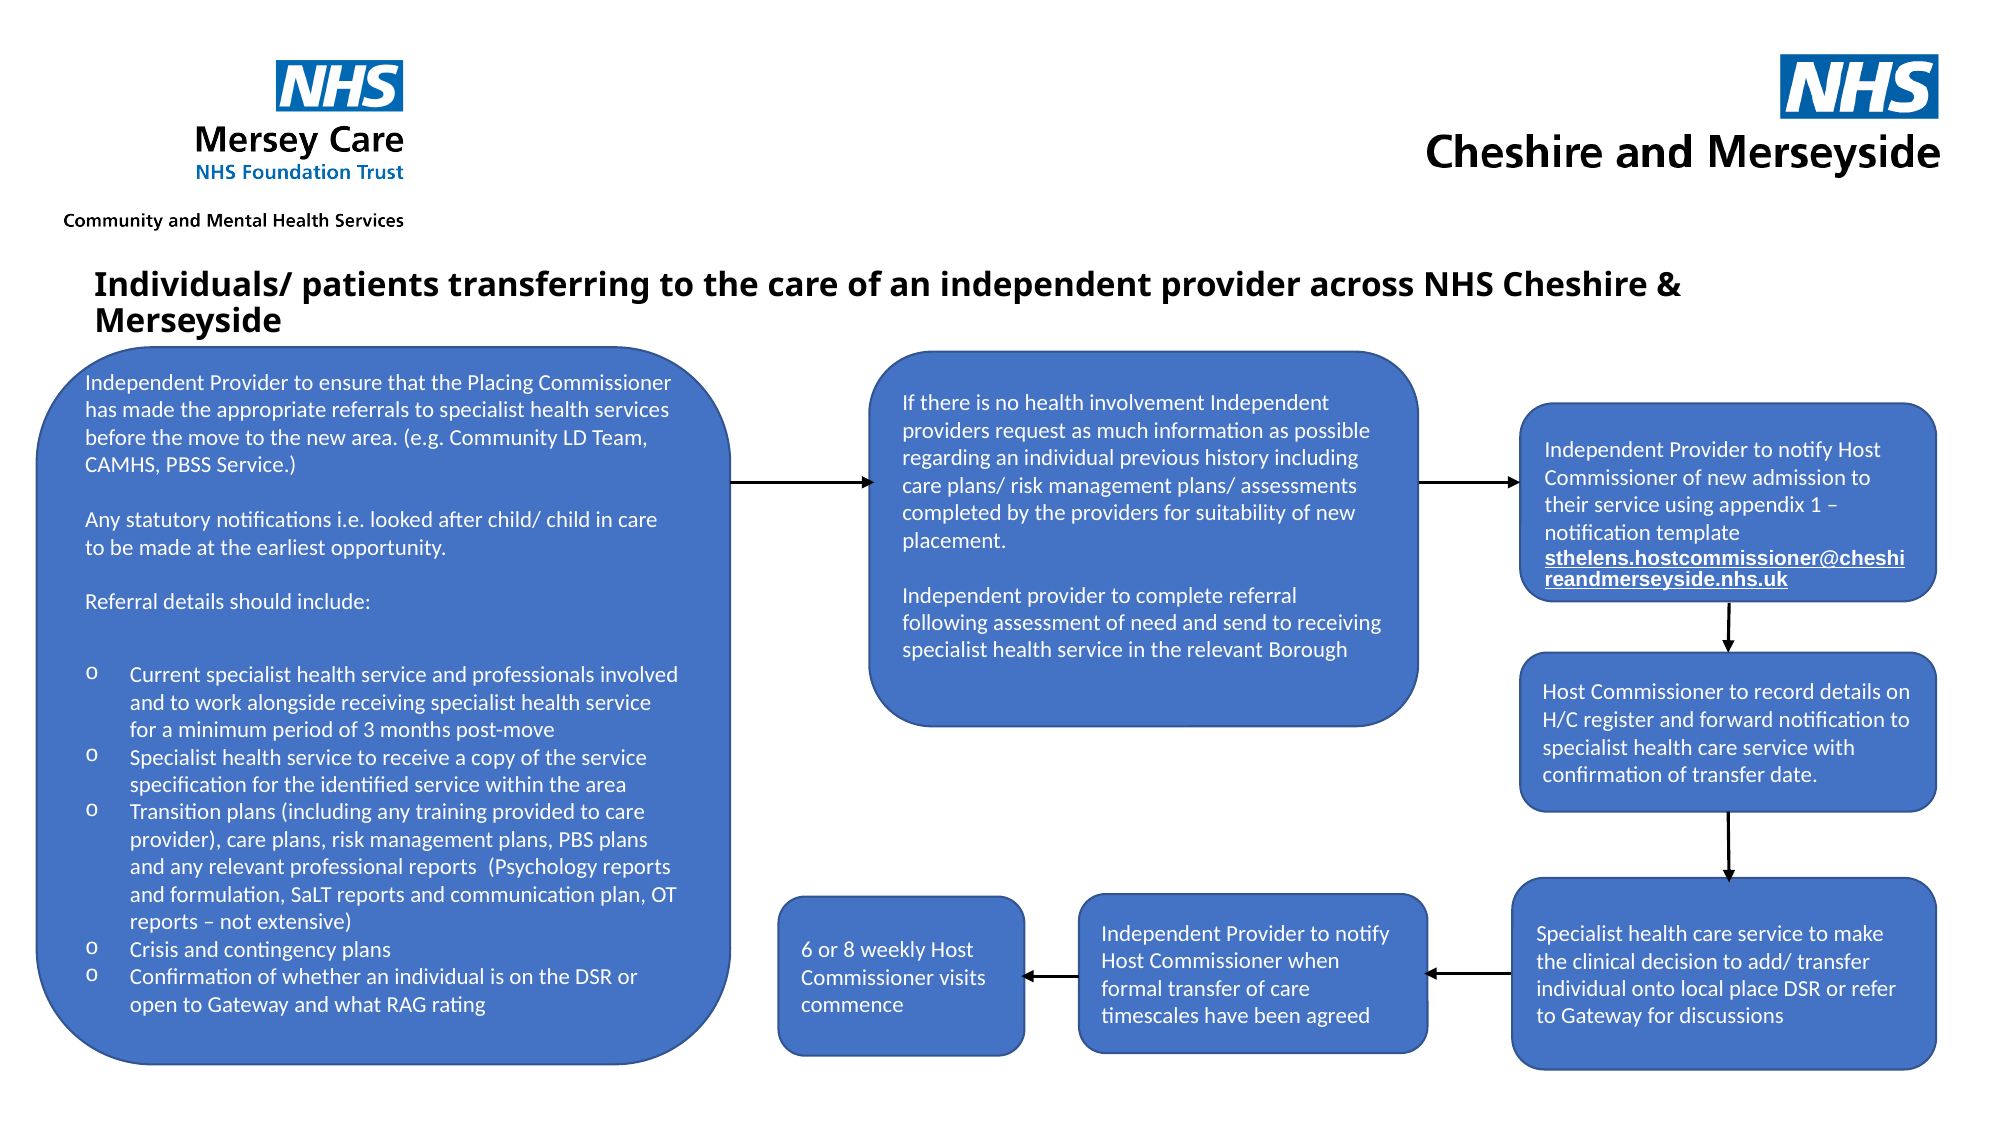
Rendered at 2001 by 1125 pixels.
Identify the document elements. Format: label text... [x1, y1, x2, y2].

picture [63, 60, 404, 231]
title Individuals/ patients transferring to the care of an independent provider across NHS Cheshire & Merseyside [79, 259, 1805, 348]
text_box Independent Provider to notify Host Commissioner when formal transfer of care timescales have been agreed [1077, 893, 1429, 1055]
text_box If there is no health involvement Independent providers request as much information as possible regarding an individual previous history including care plans/ risk management plans/ assessments completed by the providers for suitability of new placement. Independent provider to complete referral following assessment of need and send to receiving specialist health service in the relevant Borough [868, 350, 1420, 728]
text_box 6 or 8 weekly Host Commissioner visits commence [777, 895, 1026, 1057]
text_box Specialist health care service to make the clinical decision to add/ transfer individual onto local place DSR or refer to Gateway for discussions [1511, 876, 1938, 1071]
text_box Independent Provider to ensure that the Placing Commissioner has made the appropriate referrals to specialist health services before the move to the new area. (e.g. Community LD Team, CAMHS, PBSS Service.) Any statutory notifications i.e. looked after child/ child in care to be made at the earliest opportunity. Referral details should include: Current specialist health service and professionals involved and to work alongside receiving specialist health service for a minimum period of 3 months post-move Specialist health service to receive a copy of the service specification for the identified service within the area Transition plans (including any training provided to care provider), care plans, risk management plans, PBS plans and any relevant professional reports (Psychology reports and formulation, SaLT reports and communication plan, OT reports – not extensive) Crisis and contingency plans Confirmation of whether an individual is on the DSR or open to Gateway and what RAG rating [35, 346, 732, 1066]
text_box Independent Provider to notify Host Commissioner of new admission to their service using appendix 1 – notification template sthelens.hostcommissioner@cheshireandmerseyside.nhs.uk [1519, 402, 1938, 603]
text_box Host Commissioner to record details on H/C register and forward notification to specialist health care service with confirmation of transfer date. [1519, 651, 1938, 813]
picture [1412, 54, 1941, 183]
